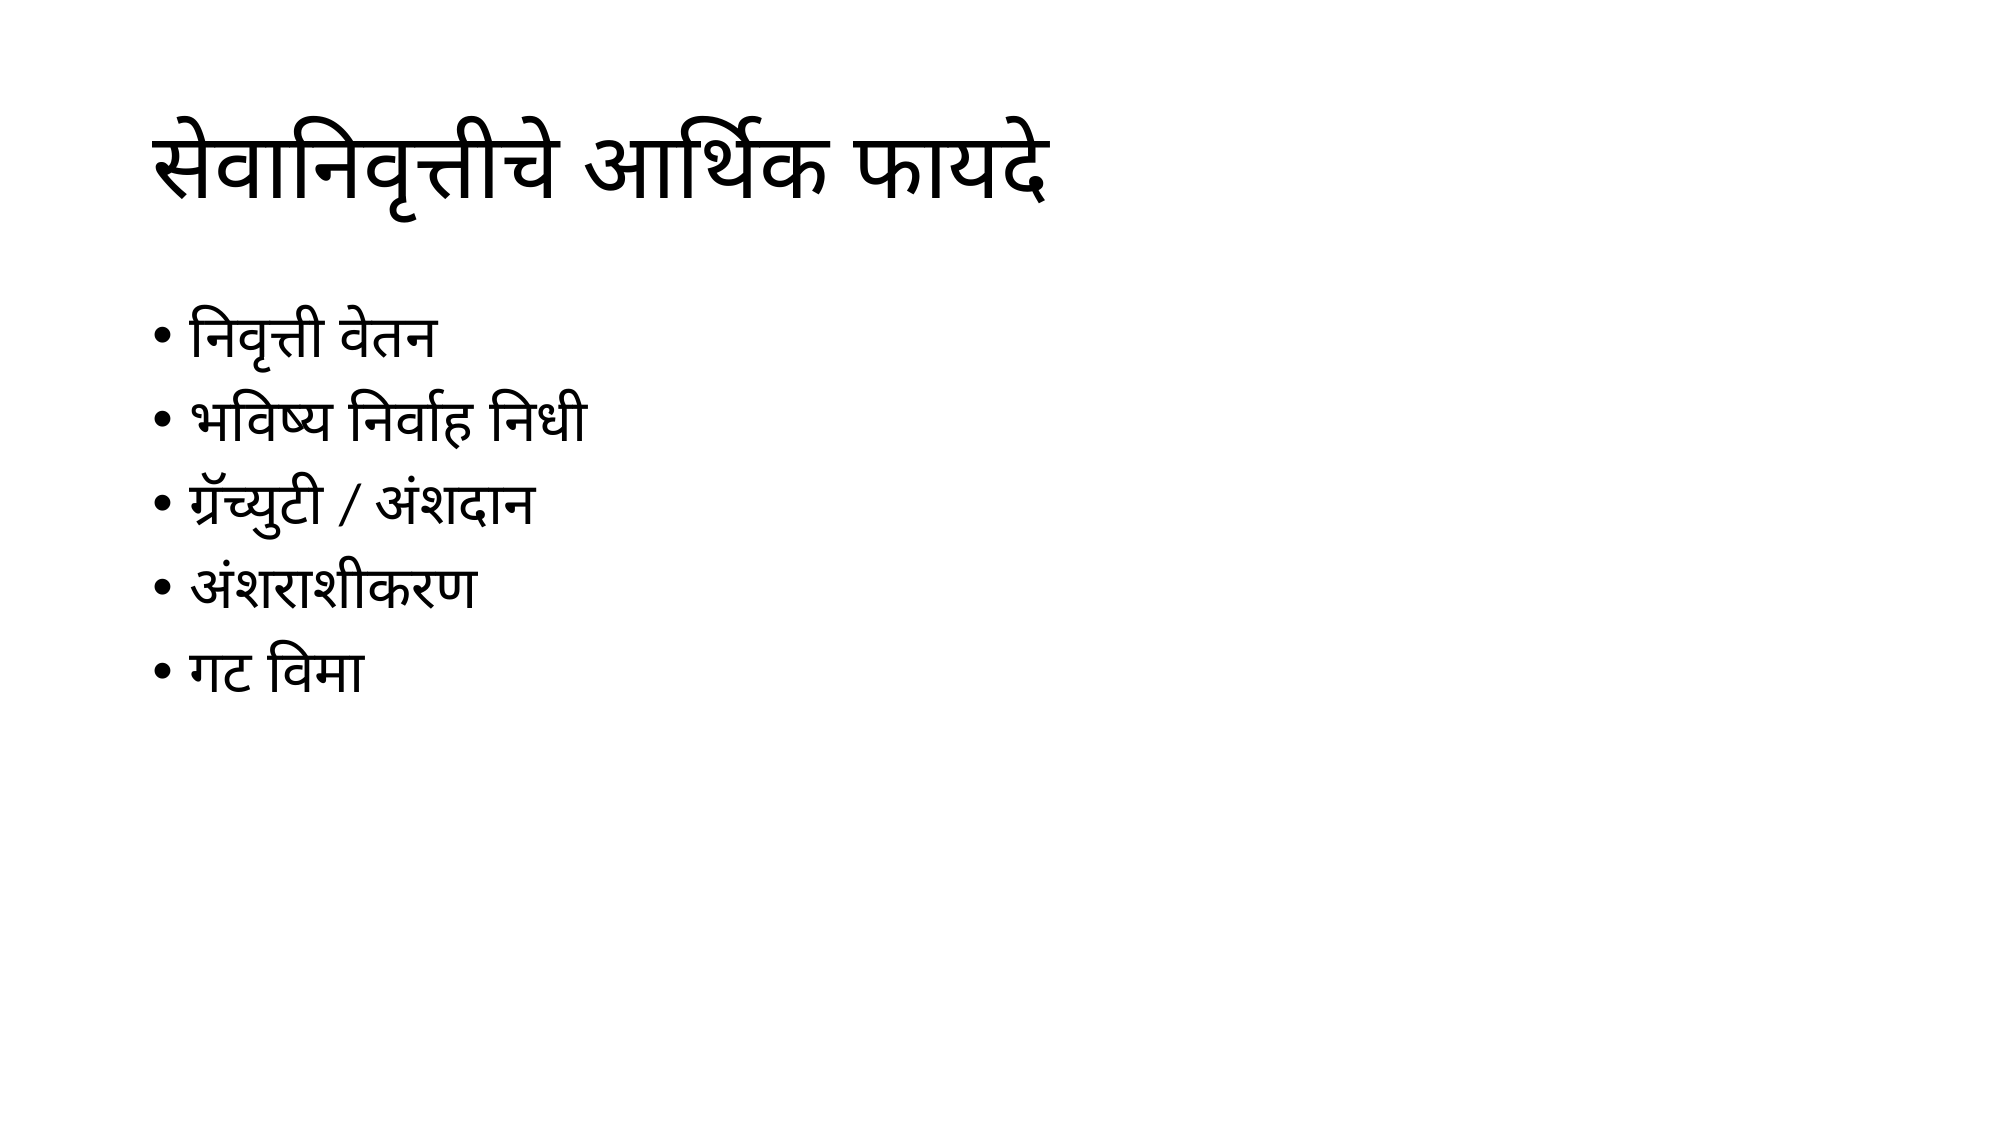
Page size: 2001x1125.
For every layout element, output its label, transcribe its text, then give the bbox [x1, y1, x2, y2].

list निवृत्ती वेतन भविष्य निर्वाह निधी ग्रॅच्युटी / अंशदान अंशराशीकरण गट विमा [137, 299, 1863, 1014]
title सेवानिवृत्तीचे आर्थिक फायदे [137, 59, 1863, 278]
